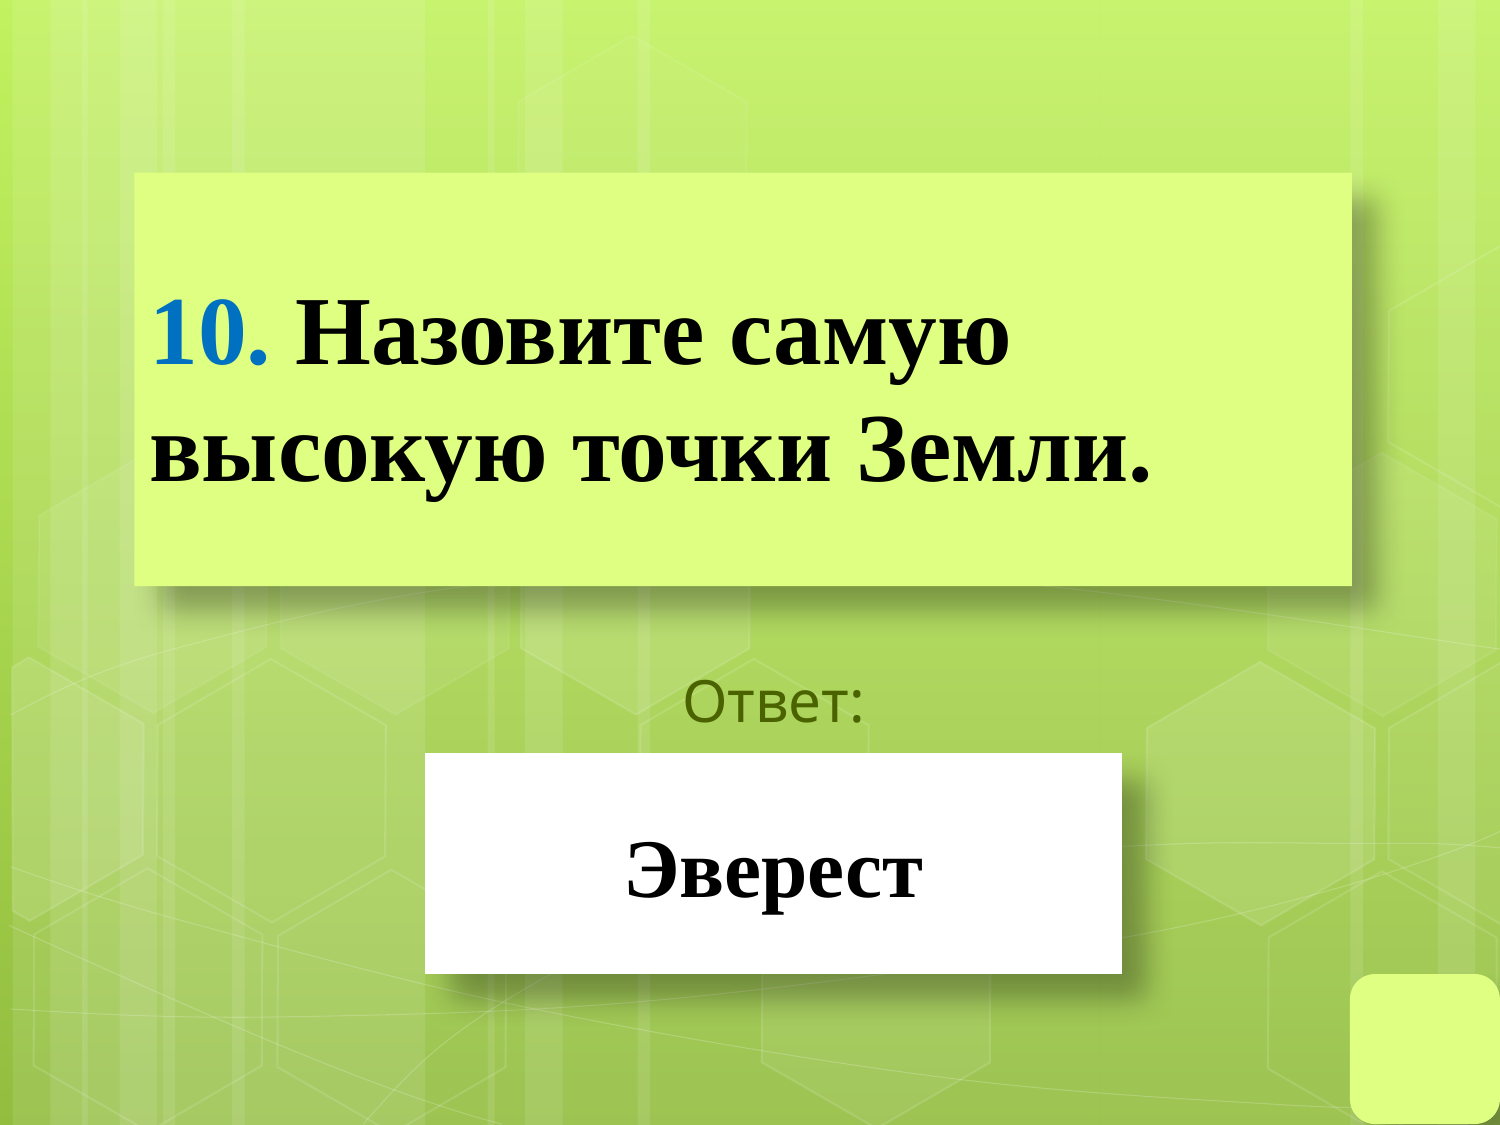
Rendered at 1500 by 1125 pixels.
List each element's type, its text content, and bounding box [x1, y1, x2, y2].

text_box [1348, 972, 1500, 1125]
text_box Эверест [424, 752, 1123, 975]
title 10. Назовите самую высокую точки Земли. [134, 172, 1352, 587]
text_box Ответ: [537, 656, 1010, 742]
